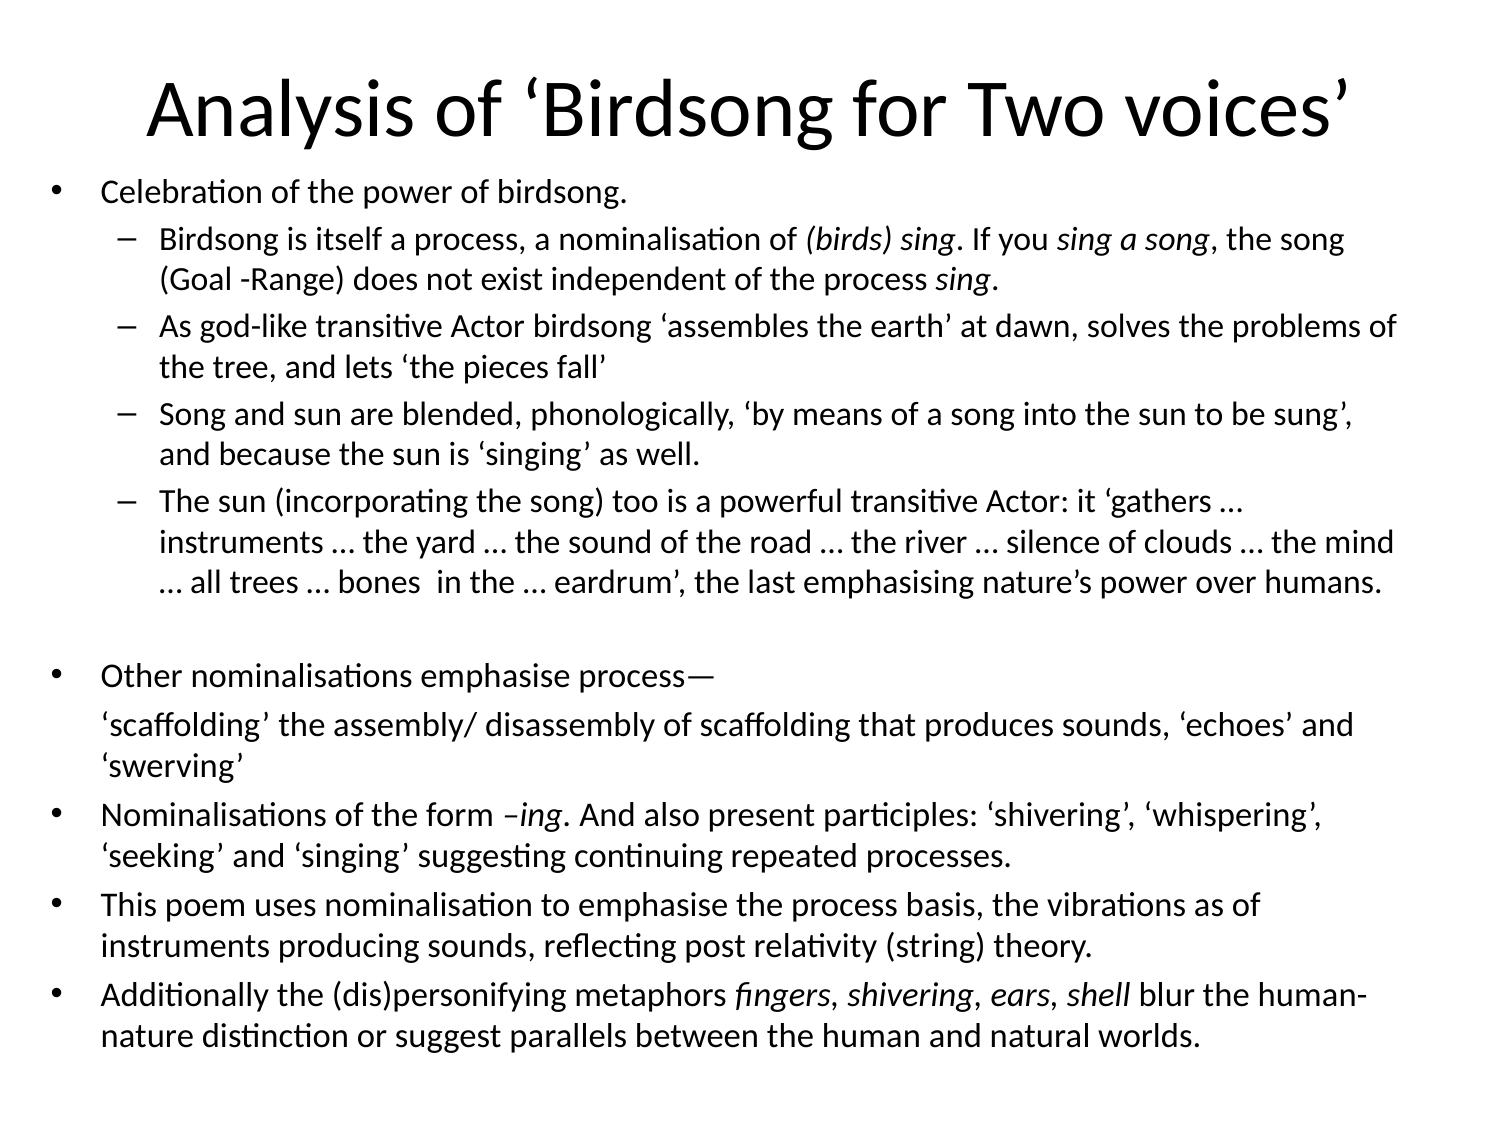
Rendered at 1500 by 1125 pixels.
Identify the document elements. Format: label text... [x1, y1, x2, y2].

title Analysis of ‘Birdsong for Two voices’ [75, 45, 1425, 160]
list Celebration of the power of birdsong. Birdsong is itself a process, a nominalisation of (birds) sing. If you sing a song, the song (Goal -Range) does not exist independent of the process sing. As god-like transitive Actor birdsong ‘assembles the earth’ at dawn, solves the problems of the tree, and lets ‘the pieces fall’ Song and sun are blended, phonologically, ‘by means of a song into the sun to be sung’, and because the sun is ‘singing’ as well. The sun (incorporating the song) too is a powerful transitive Actor: it ‘gathers … instruments … the yard … the sound of the road … the river … silence of clouds … the mind … all trees … bones in the … eardrum’, the last emphasising nature’s power over humans. Other nominalisations emphasise process— ‘scaffolding’ the assembly/ disassembly of scaffolding that produces sounds, ‘echoes’ and ‘swerving’ Nominalisations of the form –ing. And also present participles: ‘shivering’, ‘whispering’, ‘seeking’ and ‘singing’ suggesting continuing repeated processes. This poem uses nominalisation to emphasise the process basis, the vibrations as of instruments producing sounds, reflecting post relativity (string) theory. Additionally the (dis)personifying metaphors fingers, shivering, ears, shell blur the human-nature distinction or suggest parallels between the human and natural worlds. [35, 160, 1425, 1107]
